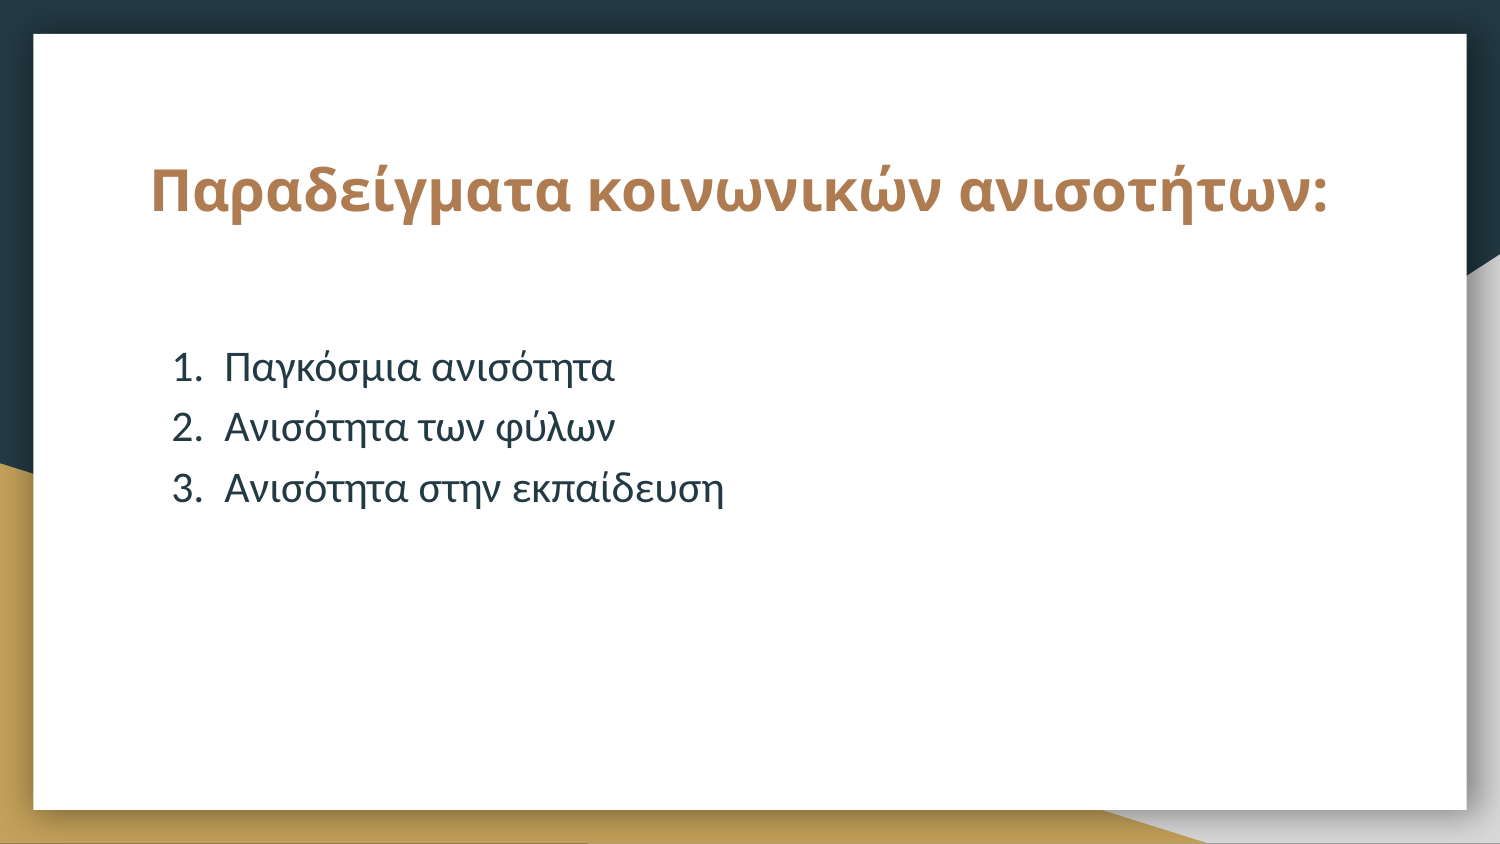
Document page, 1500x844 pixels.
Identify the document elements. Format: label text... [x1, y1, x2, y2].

list Παγκόσμια ανισότητα Ανισότητα των φύλων Ανισότητα στην εκπαίδευση [134, 314, 1366, 717]
title Παραδείγματα κοινωνικών ανισοτήτων: [134, 138, 1366, 296]
